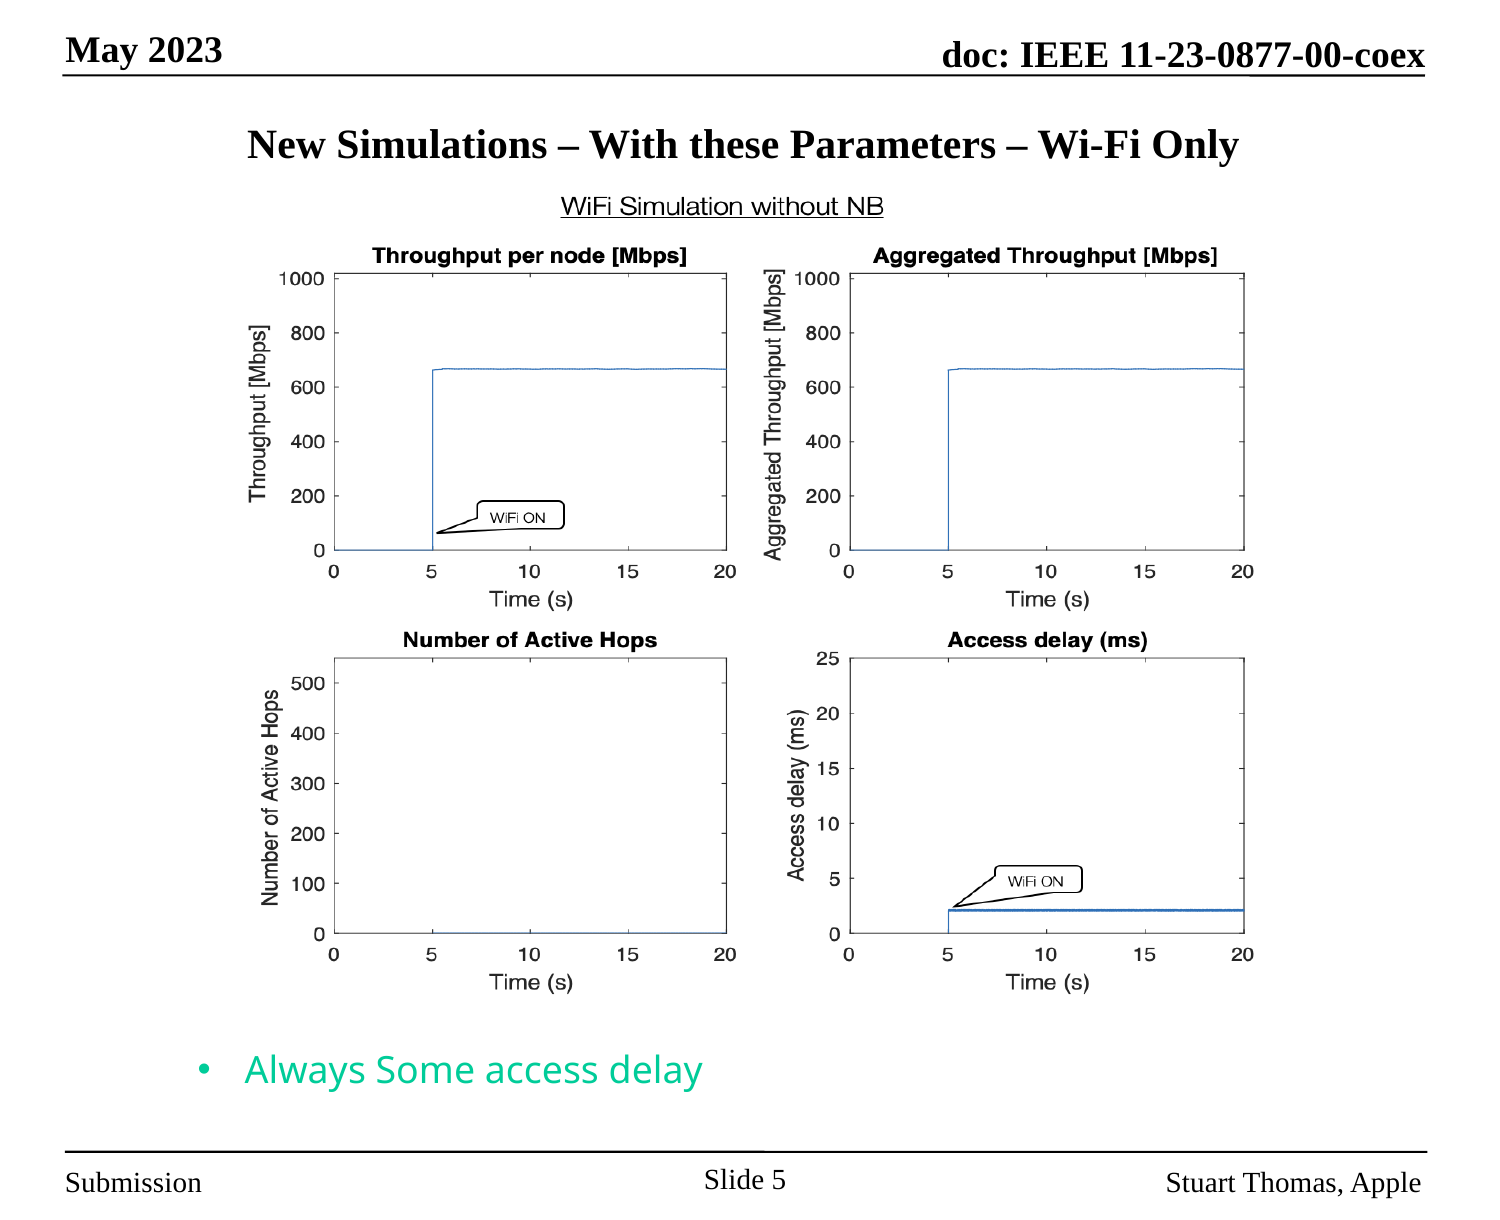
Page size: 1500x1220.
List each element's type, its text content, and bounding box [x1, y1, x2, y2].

picture [203, 172, 1297, 1030]
slide_number Slide 5 [693, 1160, 797, 1196]
title New Simulations – With these Parameters – Wi-Fi Only [62, 78, 1426, 207]
text_box Always Some access delay [182, 1038, 933, 1099]
